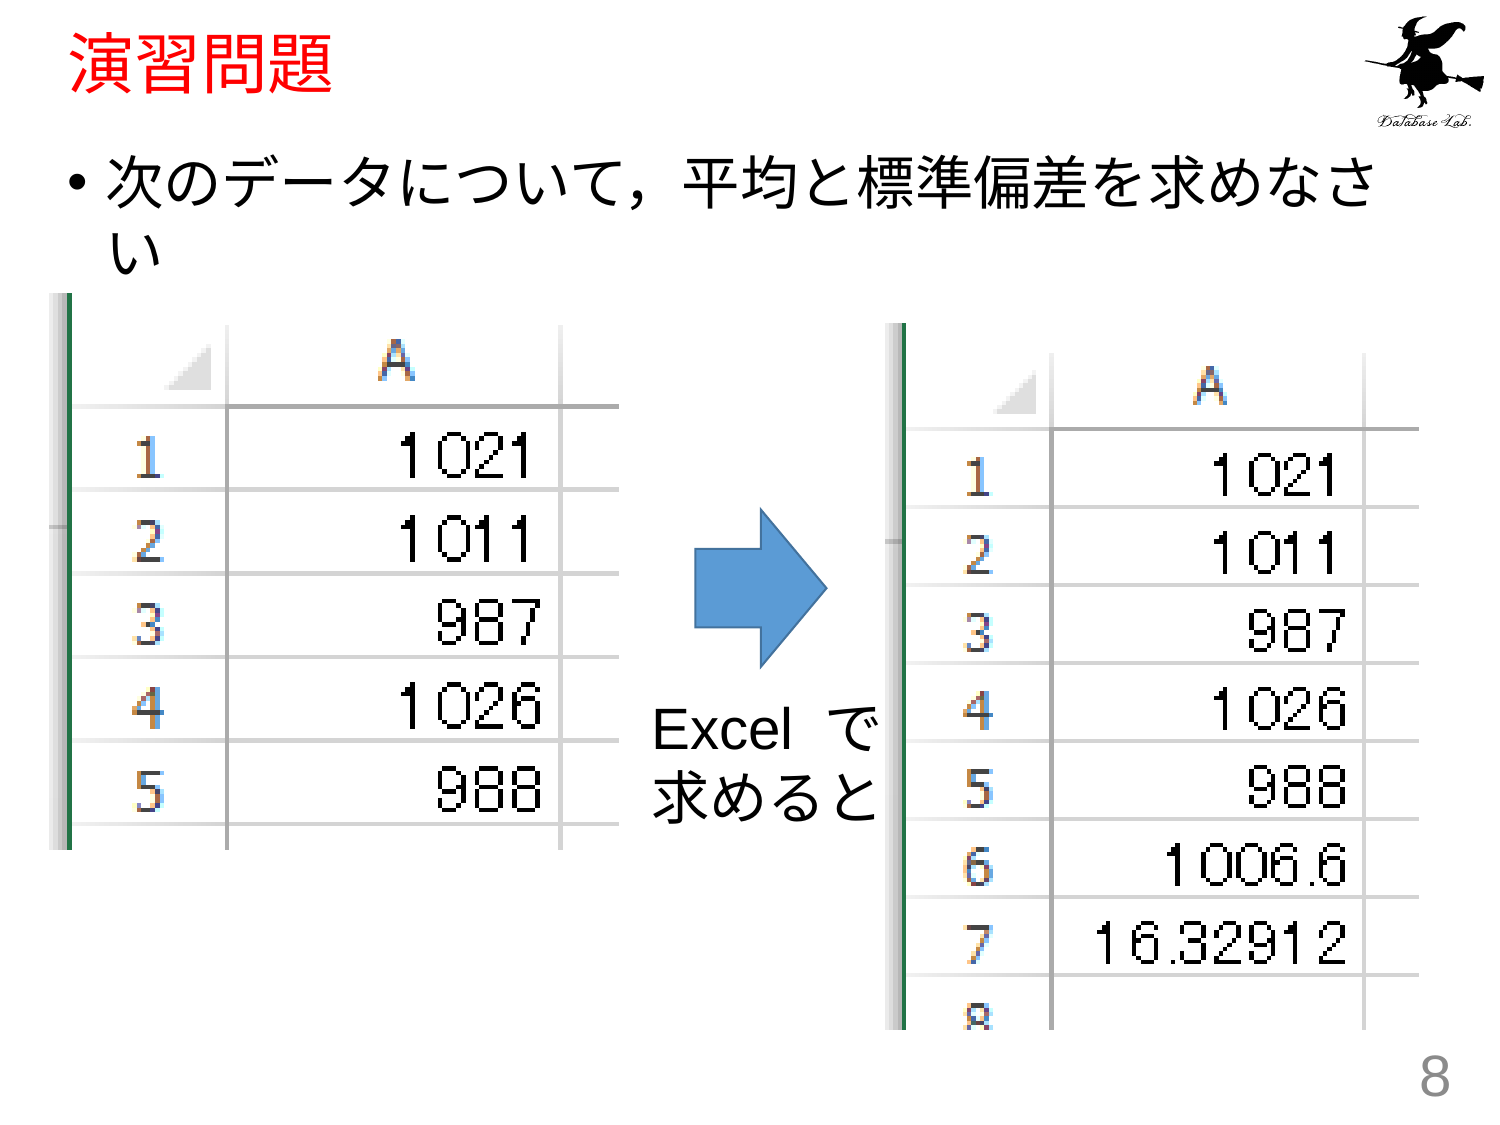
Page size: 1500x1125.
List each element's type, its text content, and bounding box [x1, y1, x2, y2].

picture [49, 293, 619, 850]
text_box Excel で 求めると [636, 683, 885, 840]
text_box [694, 506, 828, 670]
title 演習問題 [52, 28, 1441, 106]
slide_number 8 [1129, 1042, 1467, 1103]
list 次のデータについて，平均と標準偏差を求めなさい [52, 138, 1441, 1014]
picture [1362, 14, 1486, 130]
picture [885, 323, 1419, 1030]
